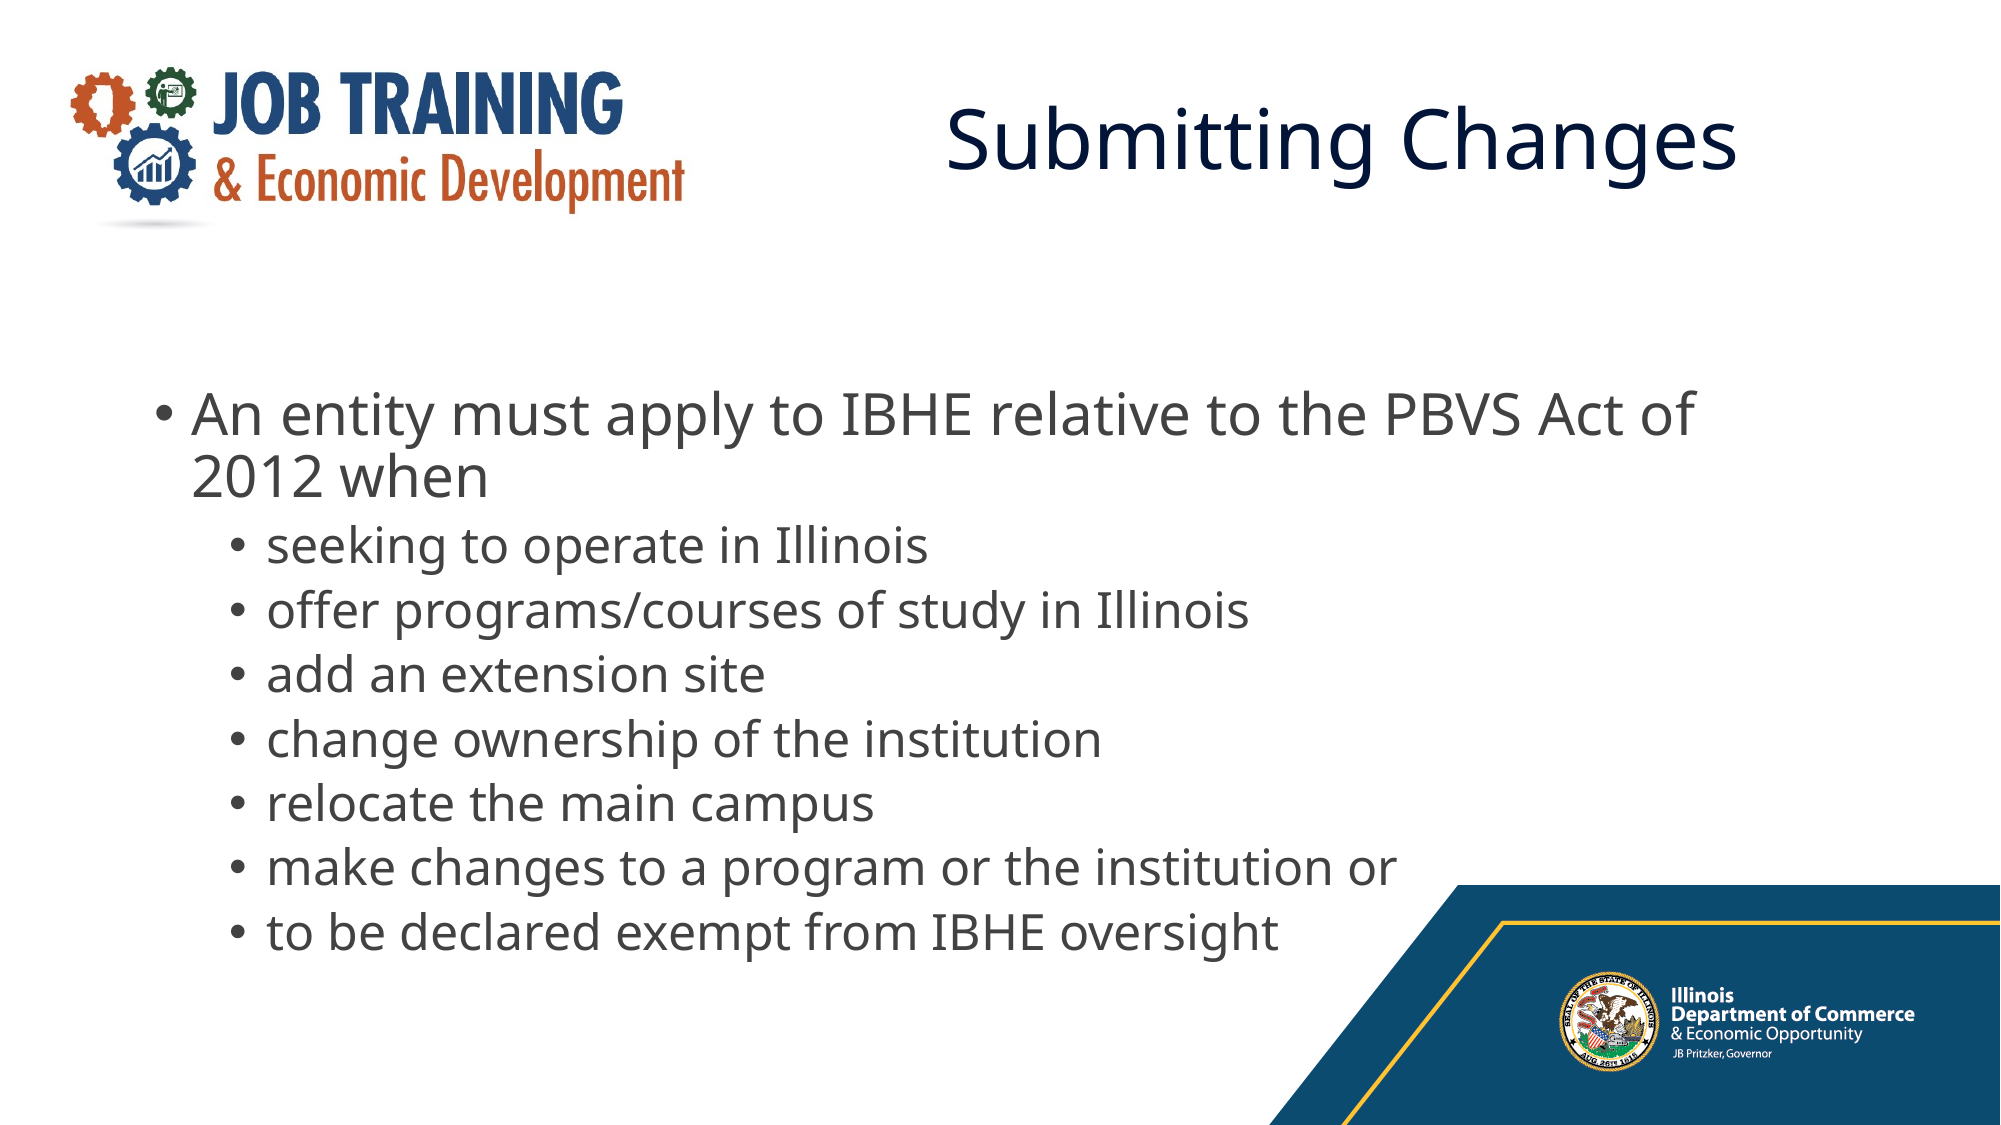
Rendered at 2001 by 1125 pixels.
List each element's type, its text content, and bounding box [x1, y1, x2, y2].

picture [1260, 863, 2000, 1125]
text_box An entity must apply to IBHE relative to the PBVS Act of 2012 when seeking to operate in Illinois offer programs/courses of study in Illinois add an extension site change ownership of the institution relocate the main campus make changes to a program or the institution or to be declared exempt from IBHE oversight [139, 377, 1816, 1092]
picture [53, 43, 700, 244]
text_box Submitting Changes [786, 33, 1899, 252]
